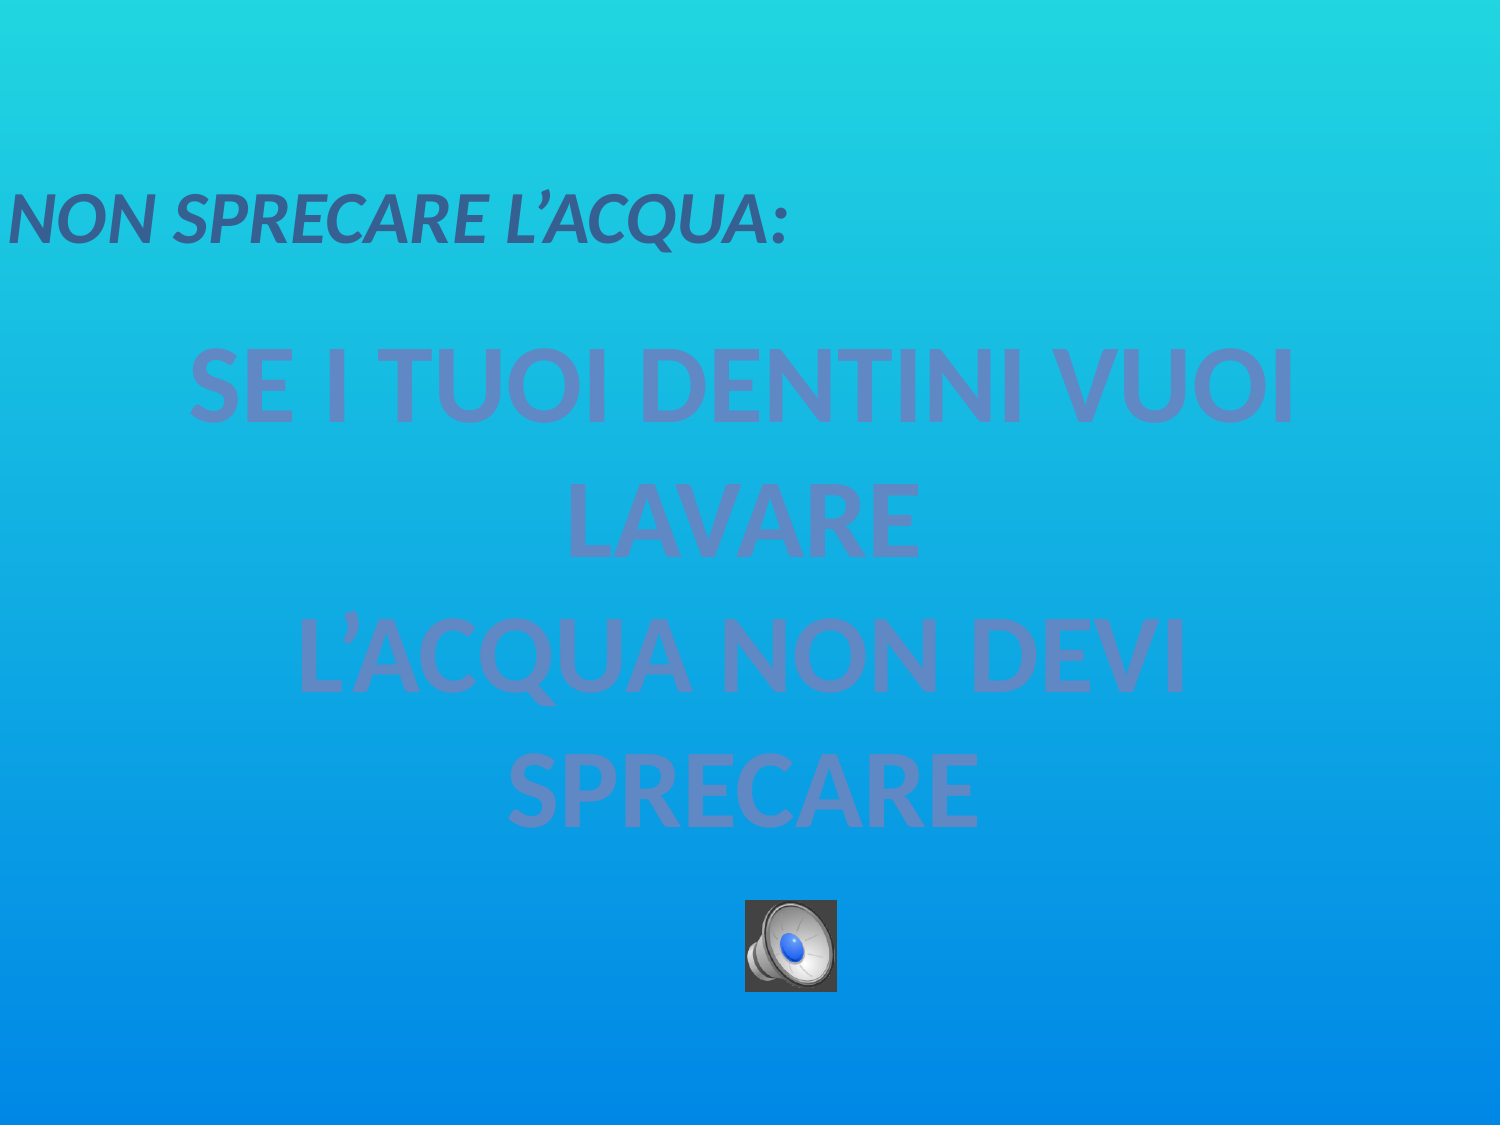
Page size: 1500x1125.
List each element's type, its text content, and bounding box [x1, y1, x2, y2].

text_box NON SPRECARE L’ACQUA: [0, 160, 1193, 266]
text_box SE I TUOI DENTINI VUOI LAVARE L’ACQUA NON DEVI SPRECARE [88, 302, 1400, 858]
picture [738, 896, 841, 994]
